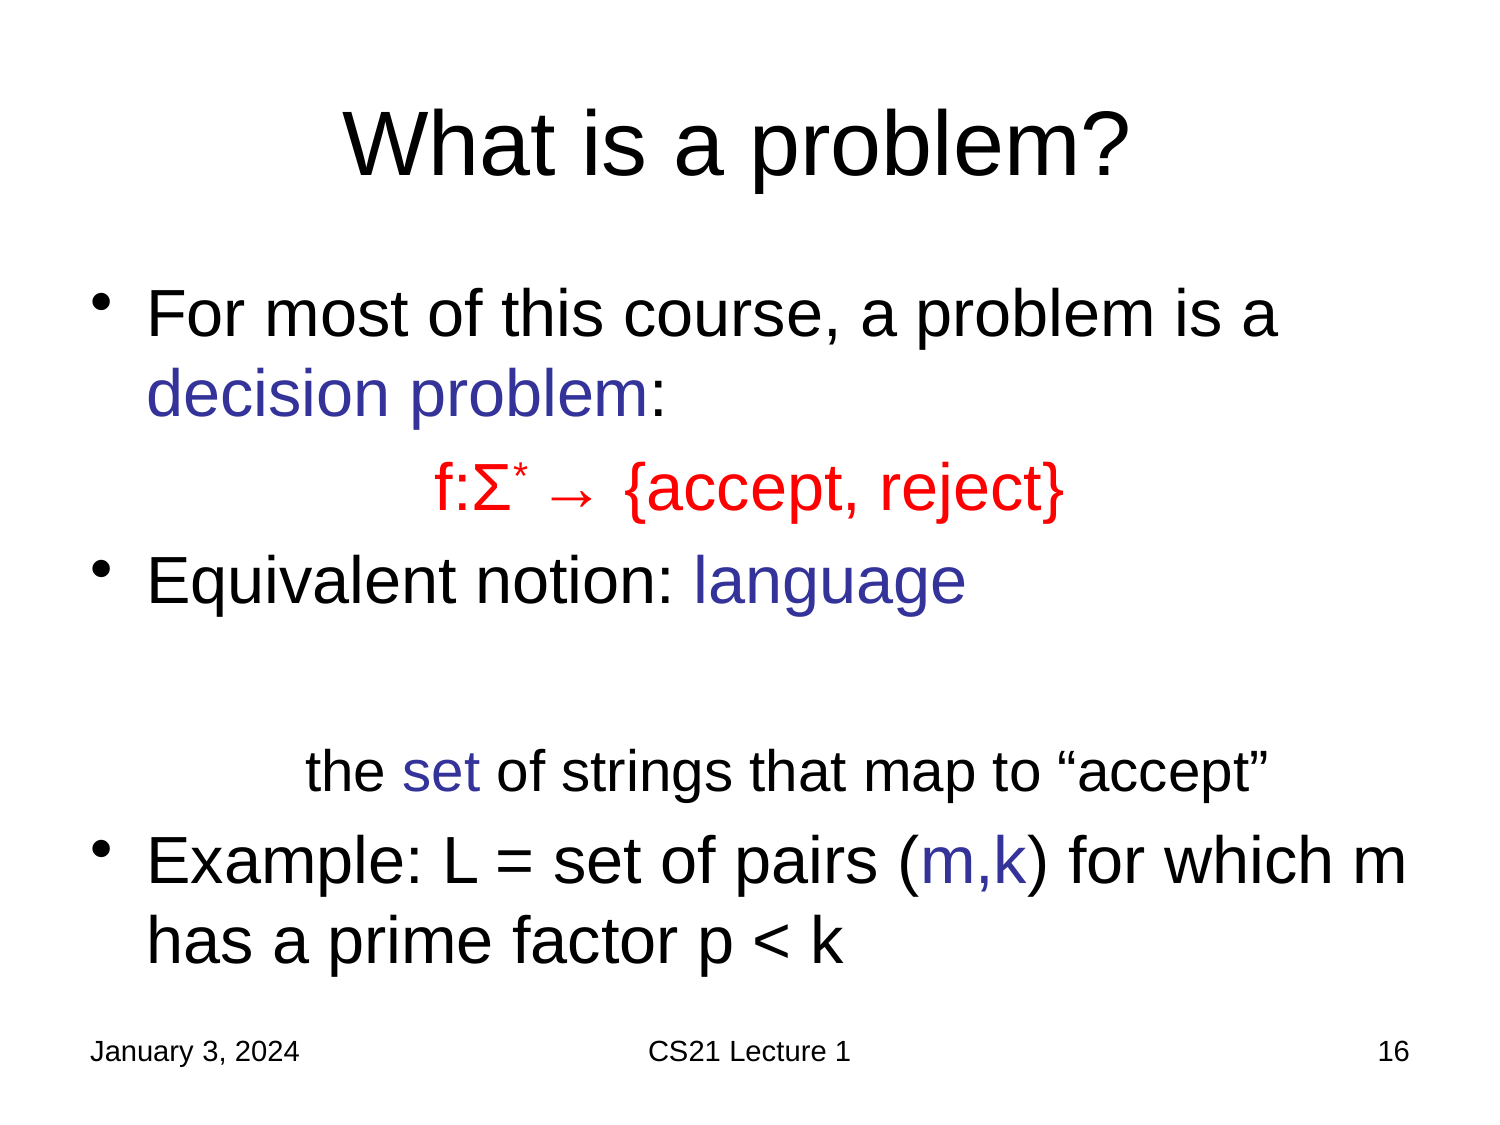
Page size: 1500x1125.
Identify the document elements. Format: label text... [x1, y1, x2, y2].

slide_number 16 [1074, 1024, 1426, 1103]
title What is a problem? [75, 45, 1425, 233]
footer CS21 Lecture 1 [512, 1024, 988, 1103]
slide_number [74, 1024, 426, 1103]
